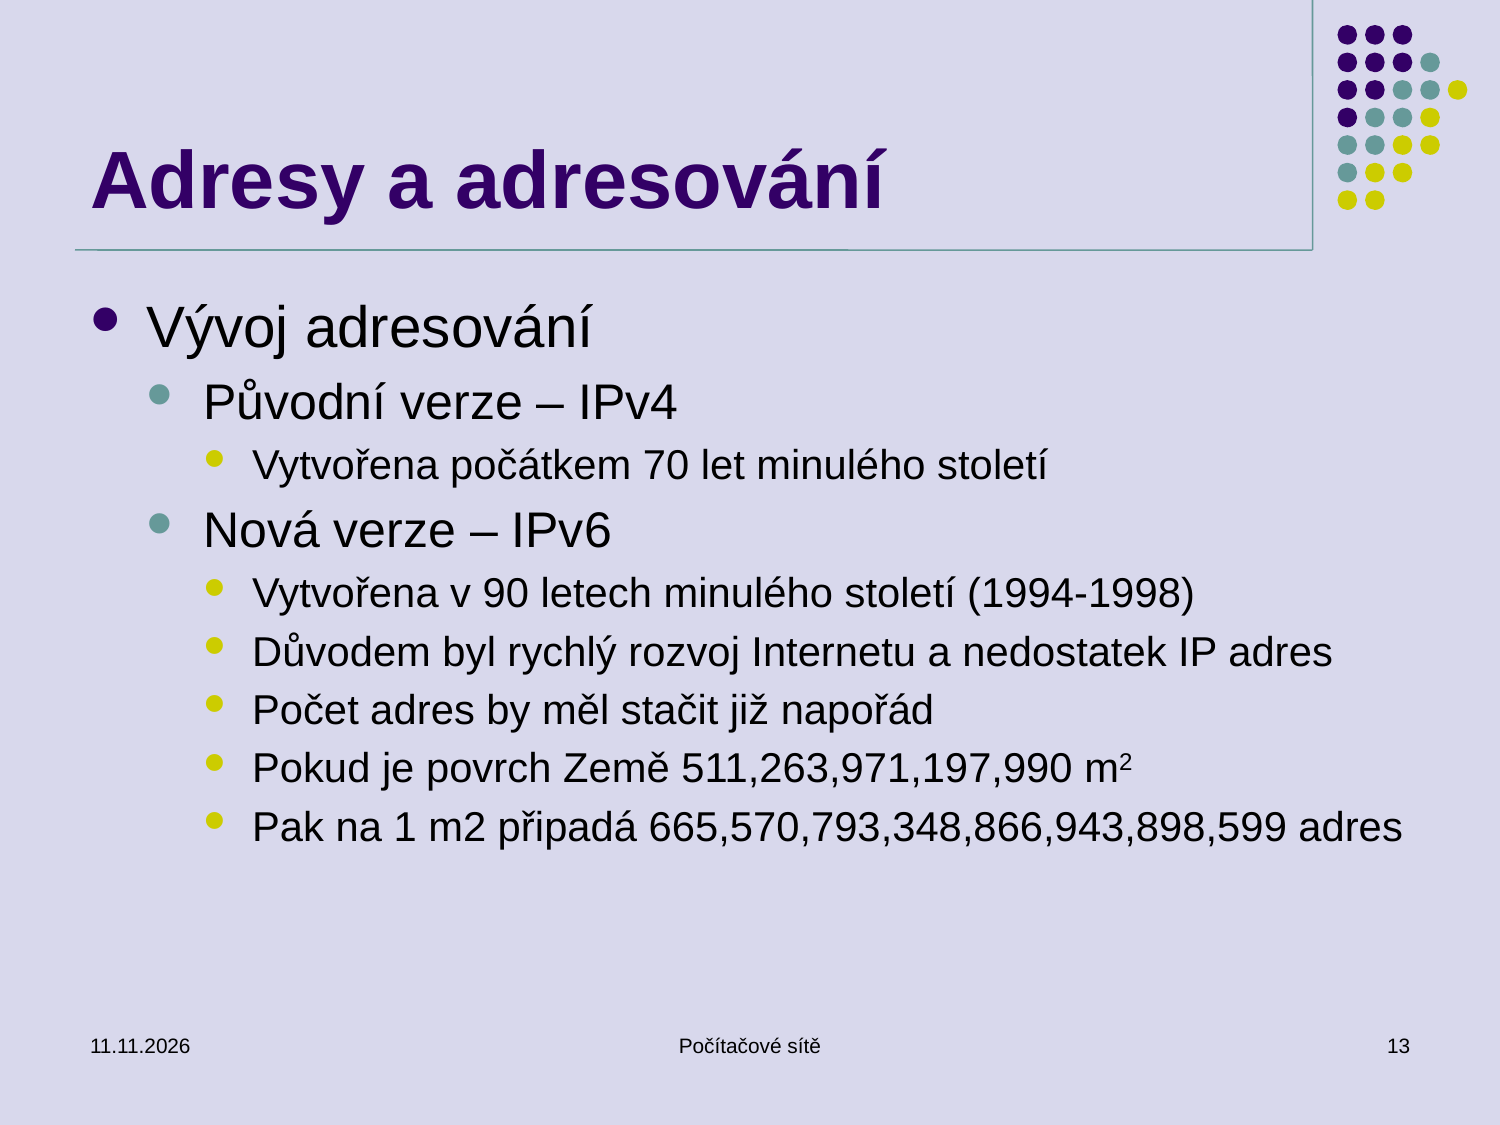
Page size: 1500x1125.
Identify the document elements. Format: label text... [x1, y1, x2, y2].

list Vývoj adresování Původní verze – IPv4 Vytvořena počátkem 70 let minulého století Nová verze – IPv6 Vytvořena v 90 letech minulého století (1994-1998) Důvodem byl rychlý rozvoj Internetu a nedostatek IP adres Počet adres by měl stačit již napořád Pokud je povrch Země 511,263,971,197,990 m2 Pak na 1 m2 připadá 665,570,793,348,866,943,898,599 adres [75, 282, 1425, 1006]
title Adresy a adresování [75, 20, 1313, 233]
footer Počítačové sítě [512, 1025, 988, 1100]
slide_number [75, 1025, 425, 1100]
slide_number 13 [1074, 1025, 1425, 1100]
